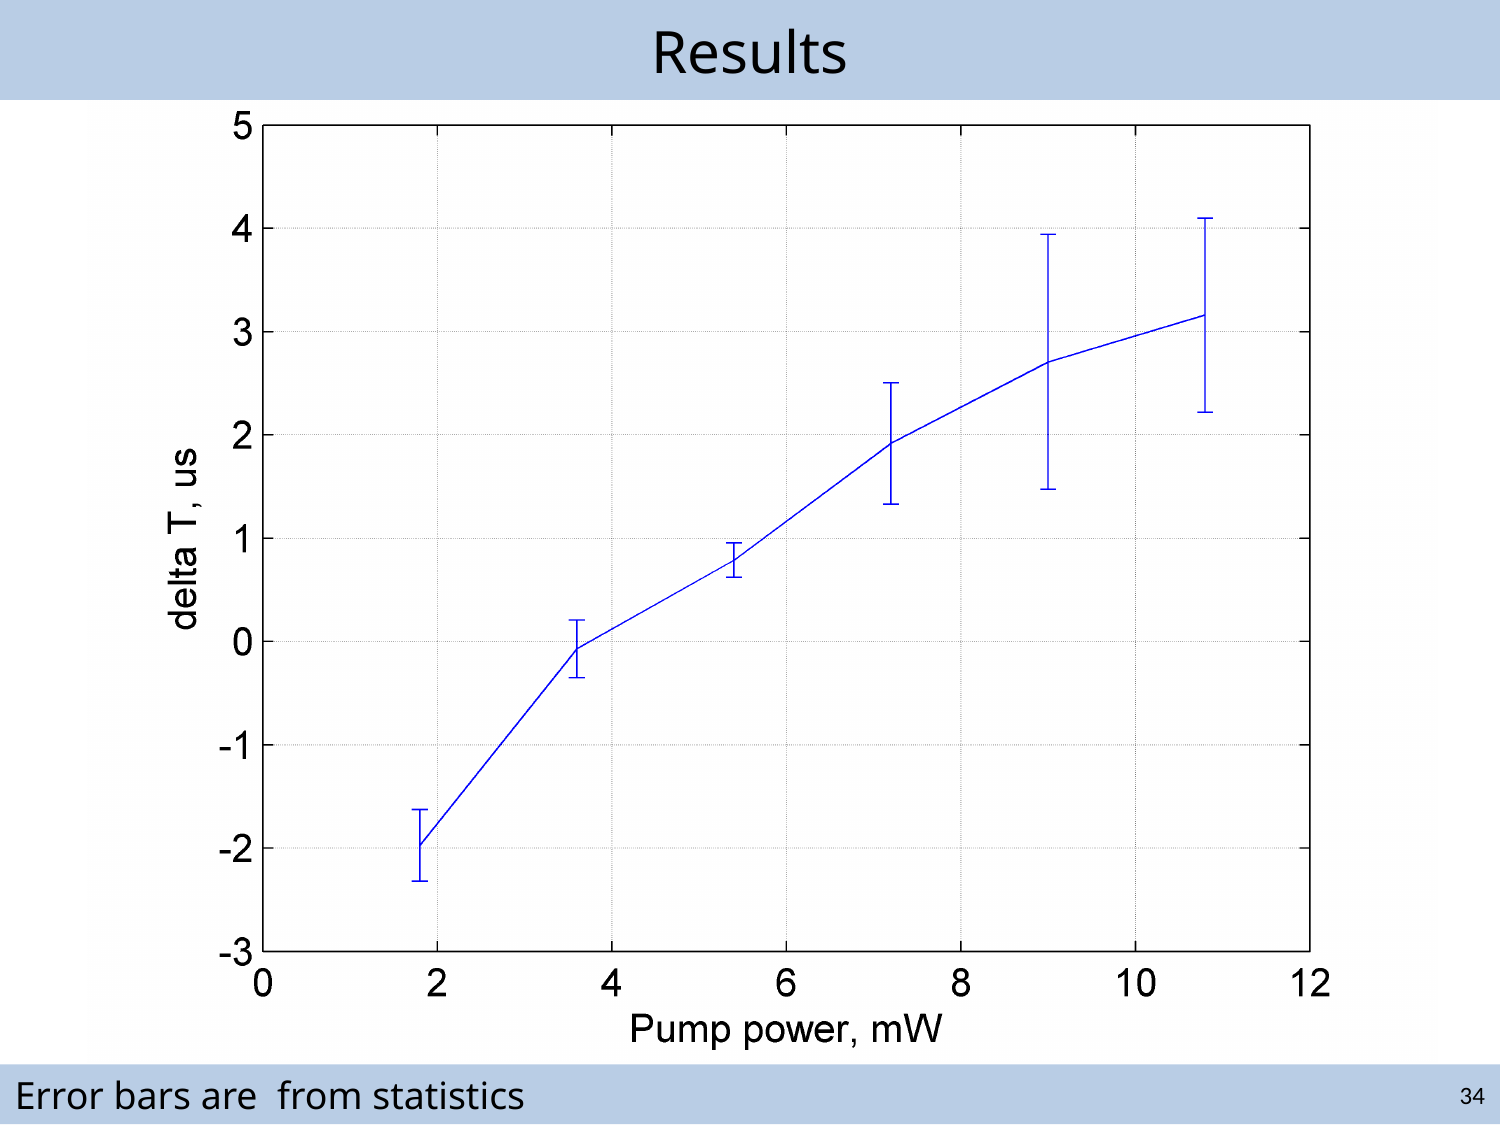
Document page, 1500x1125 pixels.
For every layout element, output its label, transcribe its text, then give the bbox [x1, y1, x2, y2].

picture [87, 49, 1438, 1063]
title Results [0, 0, 1500, 100]
slide_number 34 [1149, 1065, 1500, 1125]
